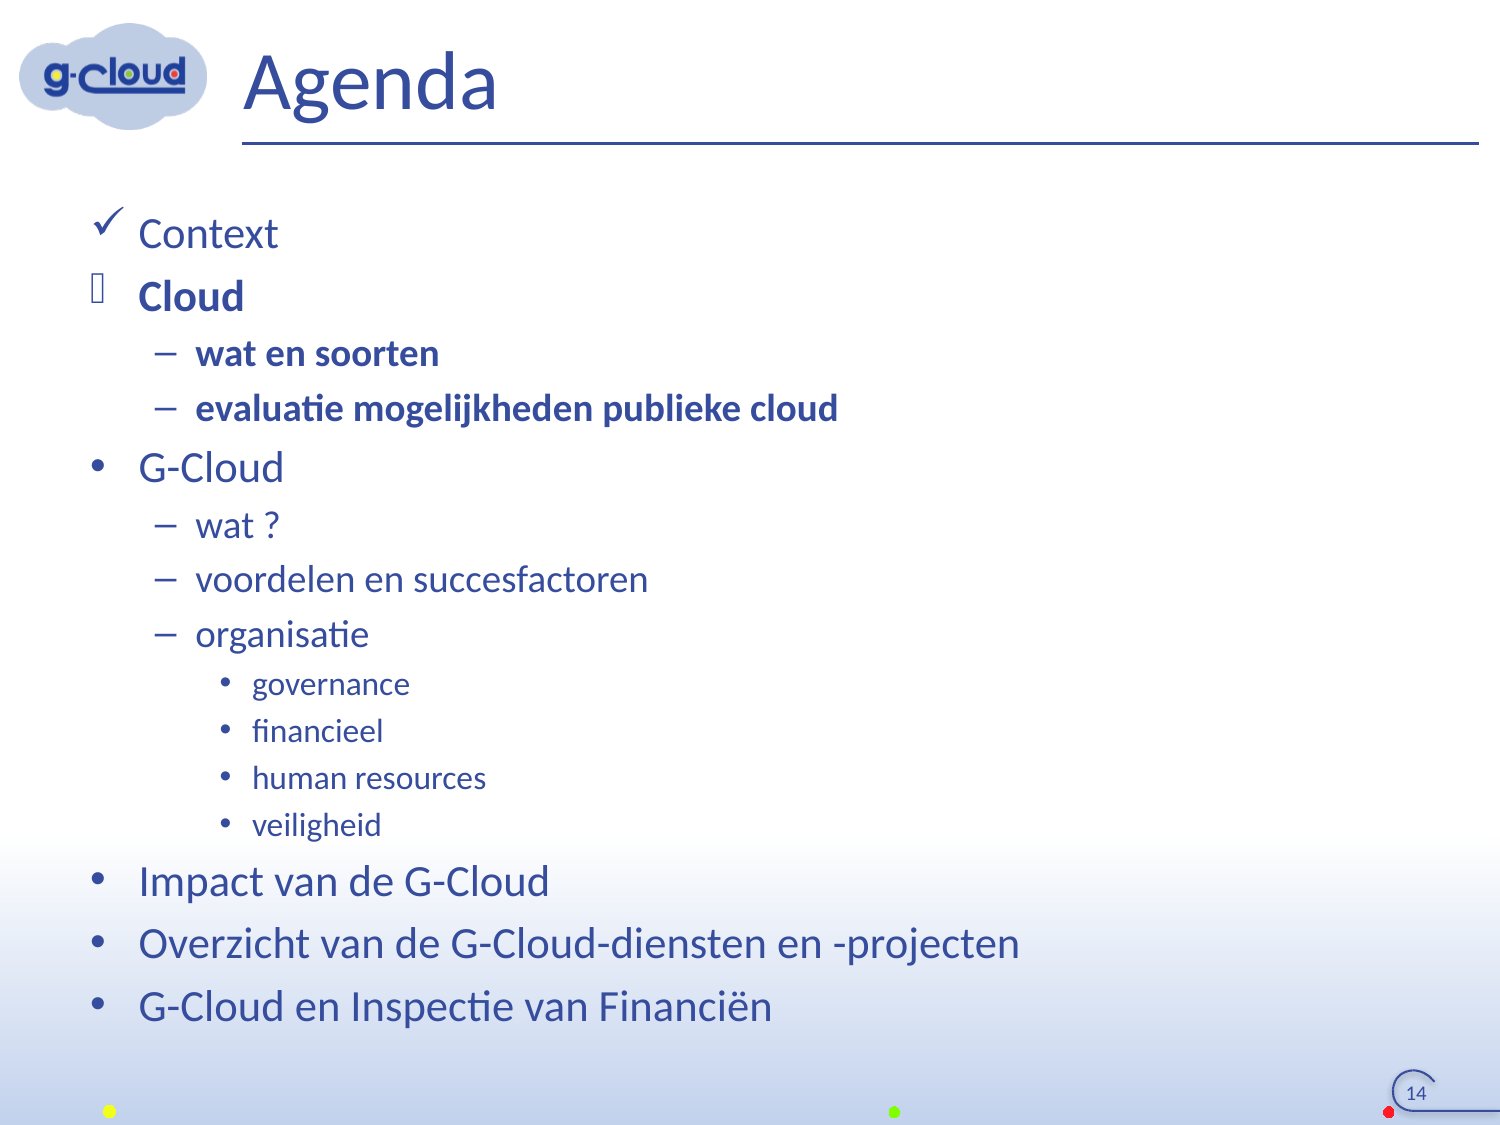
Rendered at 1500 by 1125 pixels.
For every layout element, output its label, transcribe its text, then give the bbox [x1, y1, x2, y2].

slide_number 14 [1372, 1072, 1452, 1108]
picture [19, 23, 207, 130]
list Context Cloud wat en soorten evaluatie mogelijkheden publieke cloud G-Cloud wat ? voordelen en succesfactoren organisatie governance financieel human resources veiligheid Impact van de G-Cloud Overzicht van de G-Cloud-diensten en -projecten G-Cloud en Inspectie van Financiën [75, 196, 1425, 1043]
title Agenda [243, 22, 1480, 131]
